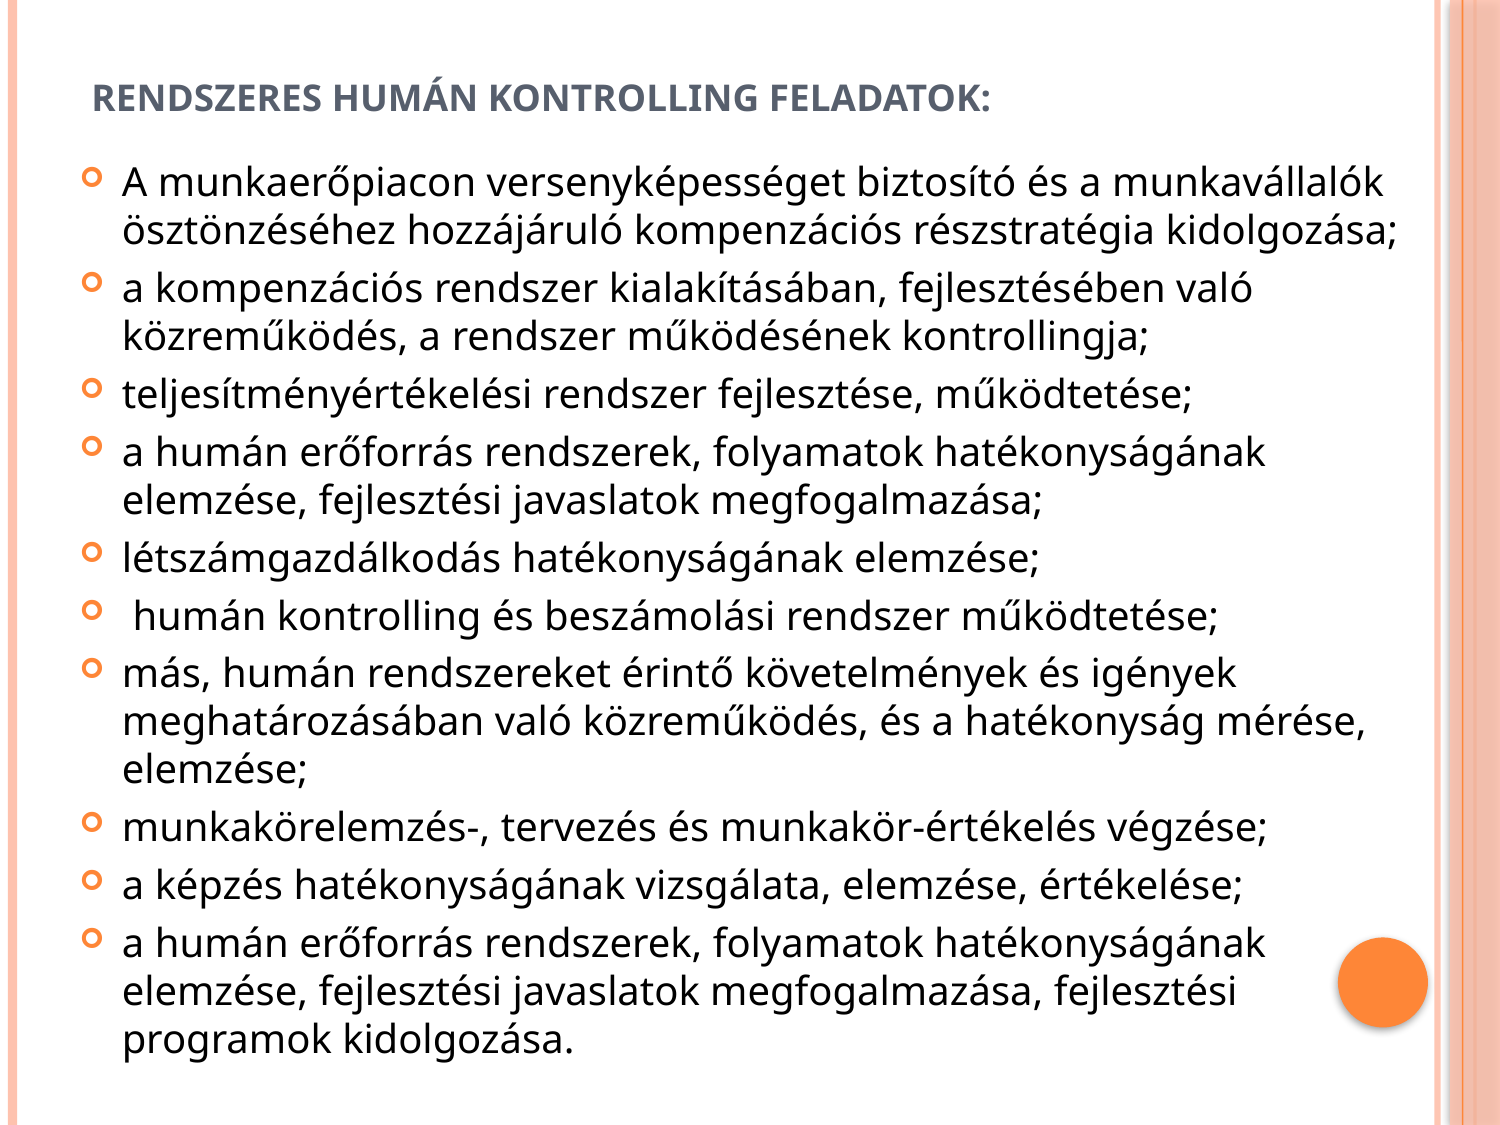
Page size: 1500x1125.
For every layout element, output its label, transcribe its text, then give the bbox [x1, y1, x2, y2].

list A munkaerőpiacon versenyképességet biztosító és a munkavállalók ösztönzéséhez hozzájáruló kompenzációs részstratégia kidolgozása; a kompenzációs rendszer kialakításában, fejlesztésében való közreműködés, a rendszer működésének kontrollingja; teljesítményértékelési rendszer fejlesztése, működtetése; a humán erőforrás rendszerek, folyamatok hatékonyságának elemzése, fejlesztési javaslatok megfogalmazása; létszámgazdálkodás hatékonyságának elemzése; humán kontrolling és beszámolási rendszer működtetése; más, humán rendszereket érintő követelmények és igények meghatározásában való közreműködés, és a hatékonyság mérése, elemzése; munkakörelemzés-, tervezés és munkakör-értékelés végzése; a képzés hatékonyságának vizsgálata, elemzése, értékelése; a humán erőforrás rendszerek, folyamatok hatékonyságának elemzése, fejlesztési javaslatok megfogalmazása, fejlesztési programok kidolgozása. [64, 149, 1415, 1083]
title Rendszeres humán kontrolling feladatok: [76, 66, 1427, 171]
